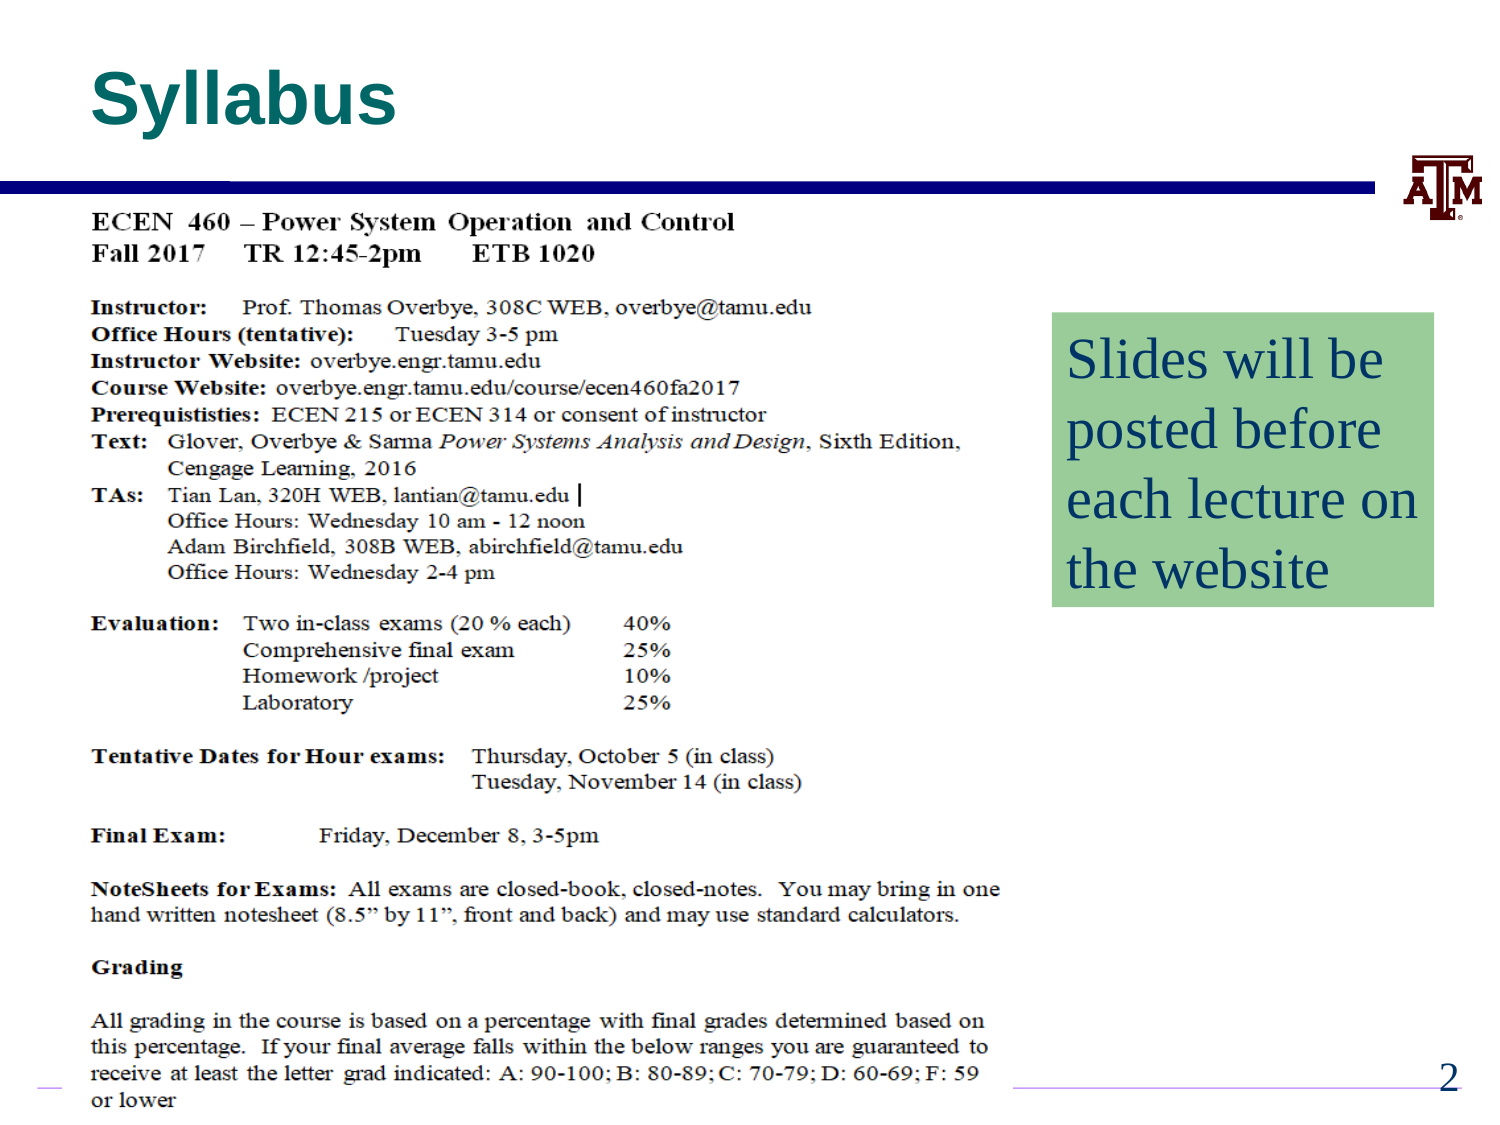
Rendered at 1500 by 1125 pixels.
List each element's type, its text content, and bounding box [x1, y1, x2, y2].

text_box Slides will be posted before each lecture on the website [1051, 312, 1435, 608]
title Syllabus [74, 12, 1388, 188]
slide_number 1 [1162, 1037, 1476, 1113]
picture [62, 199, 1013, 1125]
picture [1392, 137, 1493, 238]
